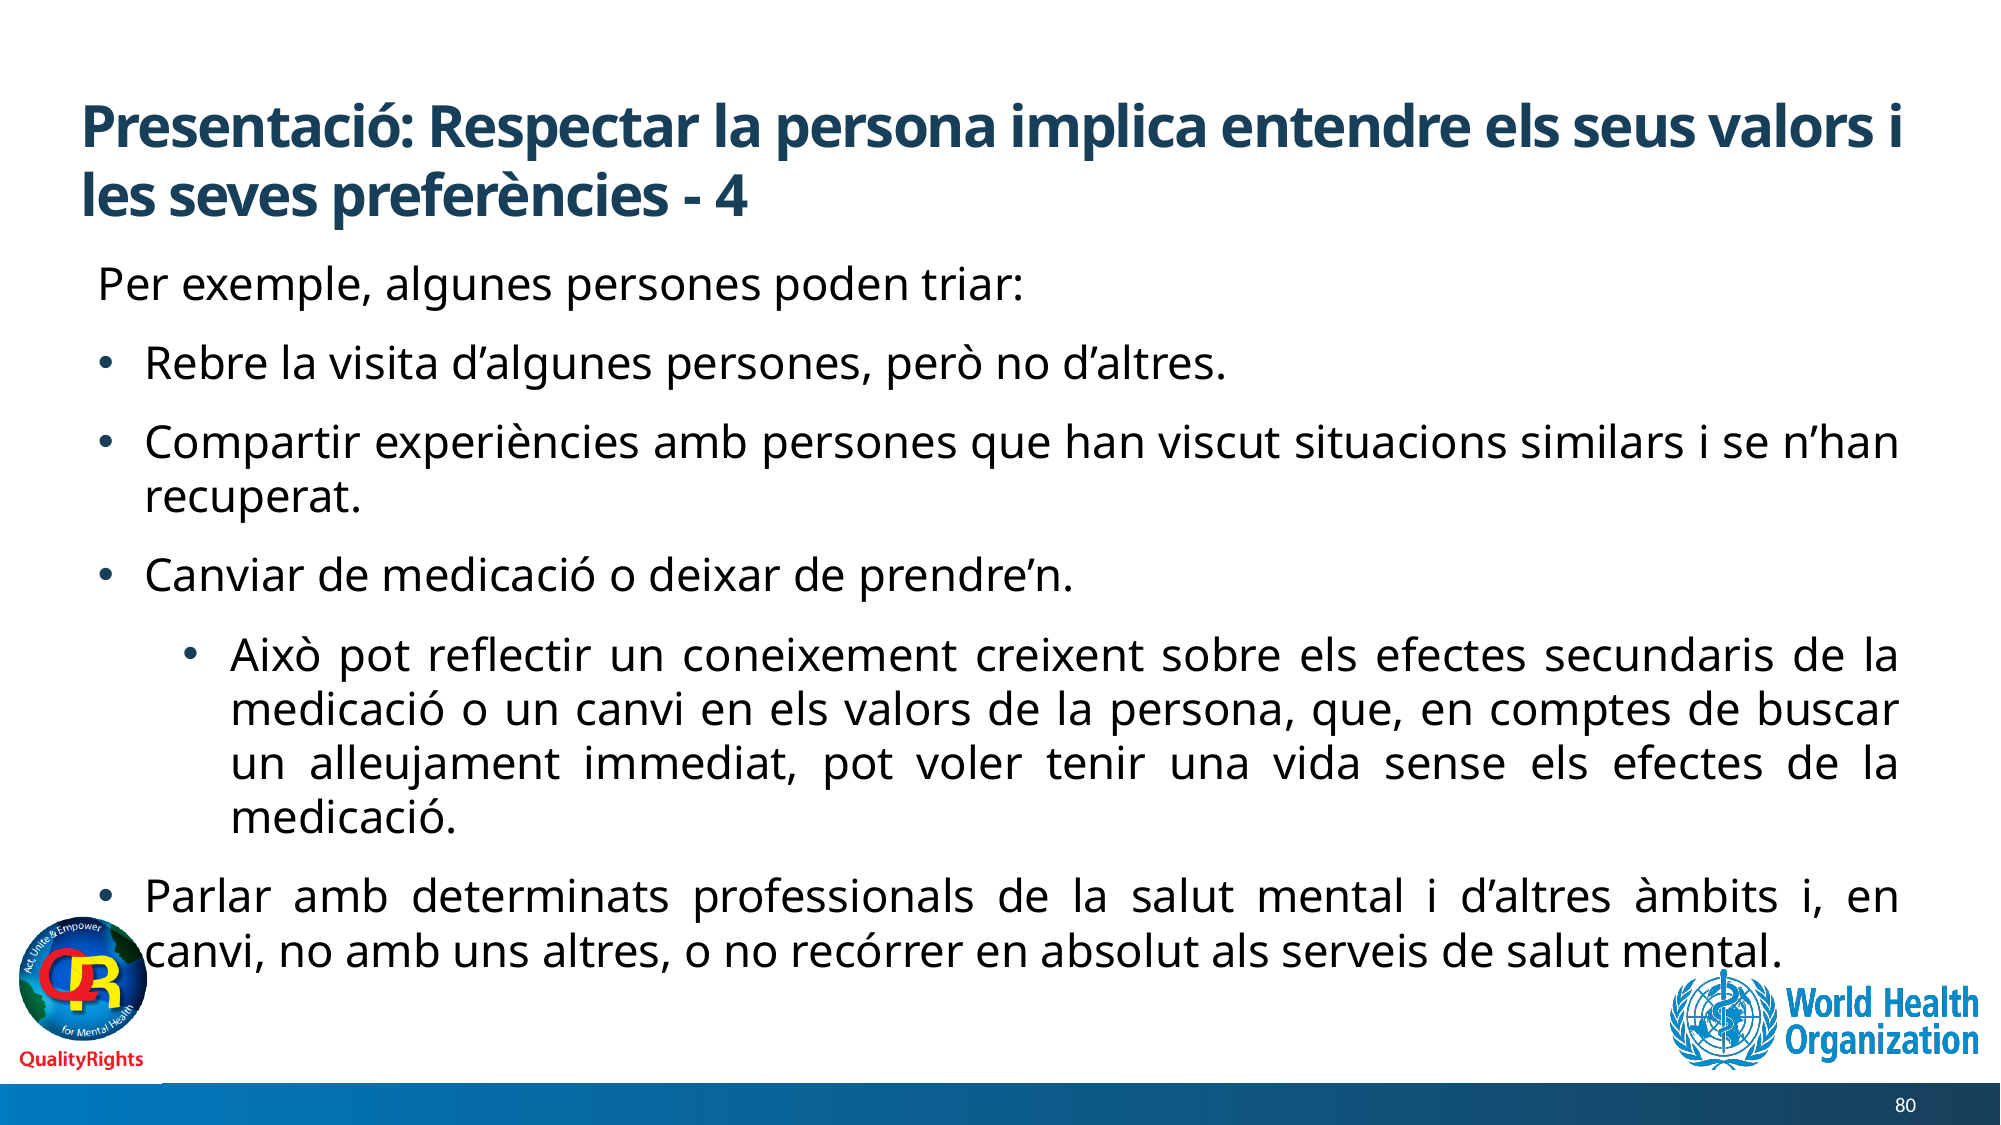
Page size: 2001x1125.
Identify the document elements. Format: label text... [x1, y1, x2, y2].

picture [1805, 987, 1811, 1002]
picture [1738, 1019, 1744, 1030]
picture [1732, 969, 1978, 1070]
picture [1750, 987, 1762, 1003]
picture [1725, 1042, 1747, 1054]
picture [1891, 987, 1897, 999]
picture [1742, 1019, 1751, 1034]
picture [0, 899, 162, 1084]
picture [1701, 1042, 1722, 1054]
picture [1704, 1019, 1711, 1031]
list Per exemple, algunes persones poden triar: Rebre la visita d’algunes persones, però no d’altres. Compartir experiències amb persones que han viscut situacions similars i se n’han recuperat. Canviar de medicació o deixar de prendre’n. Això pot reflectir un coneixement creixent sobre els efectes secundaris de la medicació o un canvi en els valors de la persona, que, en comptes de buscar un alleujament immediat, pot voler tenir una vida sense els efectes de la medicació. Parlar amb determinats professionals de la salut mental i d’altres àmbits i, en canvi, no amb uns altres, o no recórrer en absolut als serveis de salut mental. [83, 247, 1917, 987]
title Presentació: Respectar la persona implica entendre els seus valors i les seves preferències - 4 [65, 83, 1940, 157]
picture [1792, 987, 1797, 1004]
picture [1683, 987, 1697, 1047]
picture [1860, 1000, 1865, 1012]
picture [1744, 1003, 1751, 1016]
picture [1698, 1047, 1750, 1060]
picture [1821, 1000, 1826, 1012]
picture [1701, 987, 1710, 992]
picture [1958, 1000, 1962, 1012]
picture [1747, 992, 1758, 1016]
picture [1689, 993, 1706, 1016]
picture [1711, 1031, 1722, 1038]
picture [1670, 987, 1680, 1010]
picture [1716, 1064, 1731, 1070]
picture [1704, 1004, 1712, 1015]
picture [1711, 995, 1721, 1004]
picture [1692, 1031, 1700, 1042]
picture [1747, 1019, 1758, 1041]
picture [1758, 1004, 1765, 1035]
picture [1706, 1038, 1722, 1046]
picture [1670, 1030, 1715, 1070]
